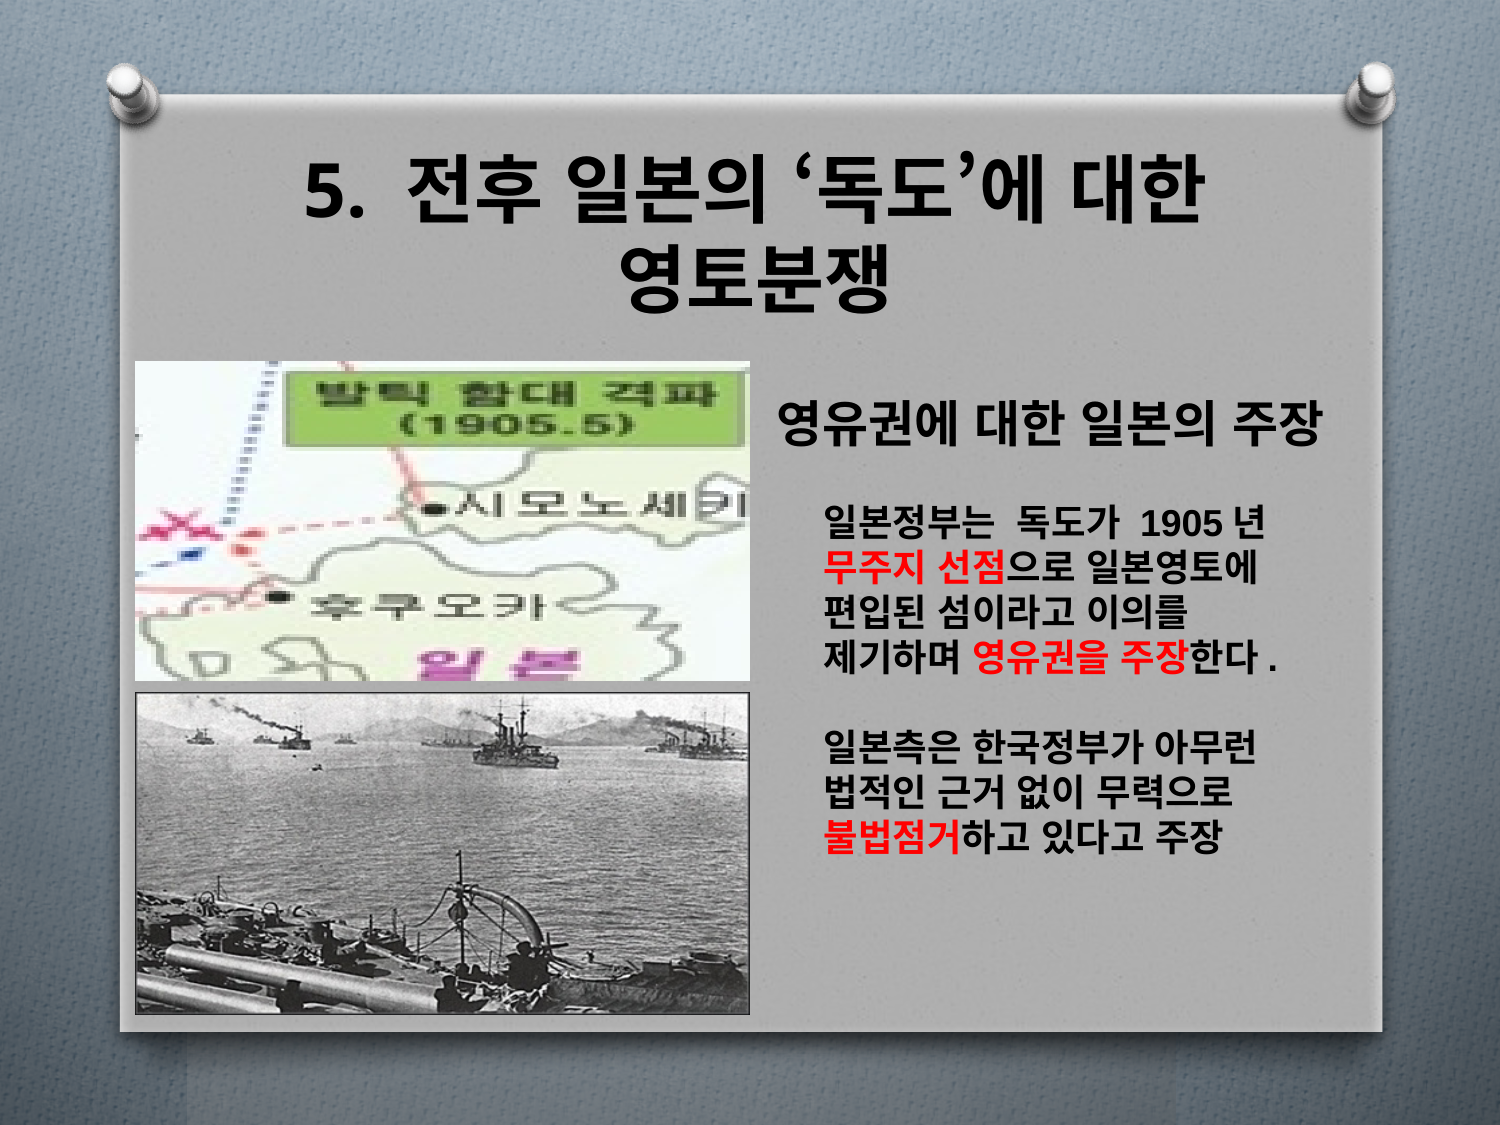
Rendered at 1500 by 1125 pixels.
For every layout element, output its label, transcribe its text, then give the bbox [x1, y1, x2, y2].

text_box 영유권에 대한 일본의 주장 [761, 385, 1388, 460]
title 5. 전후 일본의 ‘독도’에 대한 영토분쟁 [230, 134, 1282, 332]
text_box 일본정부는 독도가 1905년 무주지 선점으로 일본영토에 편입된 섬이라고 이의를 제기하며 영유권을 주장한다. 일본측은 한국정부가 아무런 법적인 근거 없이 무력으로 불법점거하고 있다고 주장 [809, 491, 1329, 867]
picture [135, 692, 751, 1015]
picture [75, 29, 198, 153]
picture [1317, 35, 1439, 156]
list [135, 361, 751, 681]
